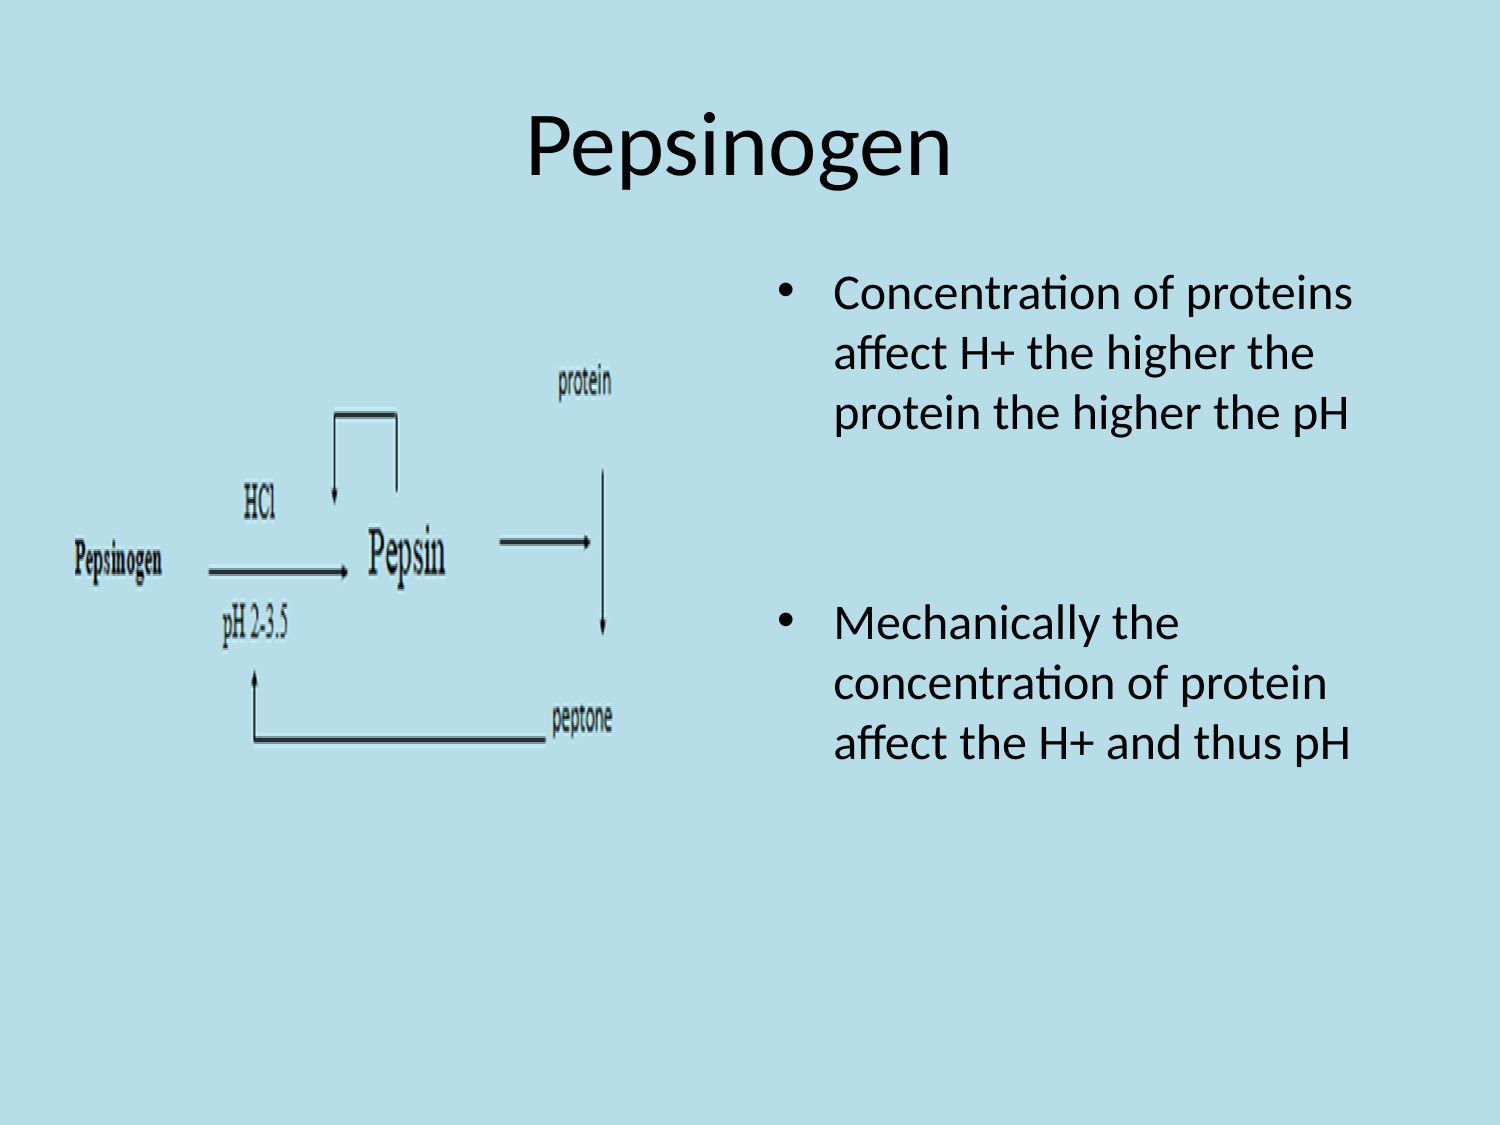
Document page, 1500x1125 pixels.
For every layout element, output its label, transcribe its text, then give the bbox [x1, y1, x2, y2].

title Pepsinogen [75, 45, 1425, 233]
list Concentration of proteins affect H+ the higher the protein the higher the pH Mechanically the concentration of protein affect the H+ and thus pH [761, 251, 1425, 1005]
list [74, 251, 738, 791]
